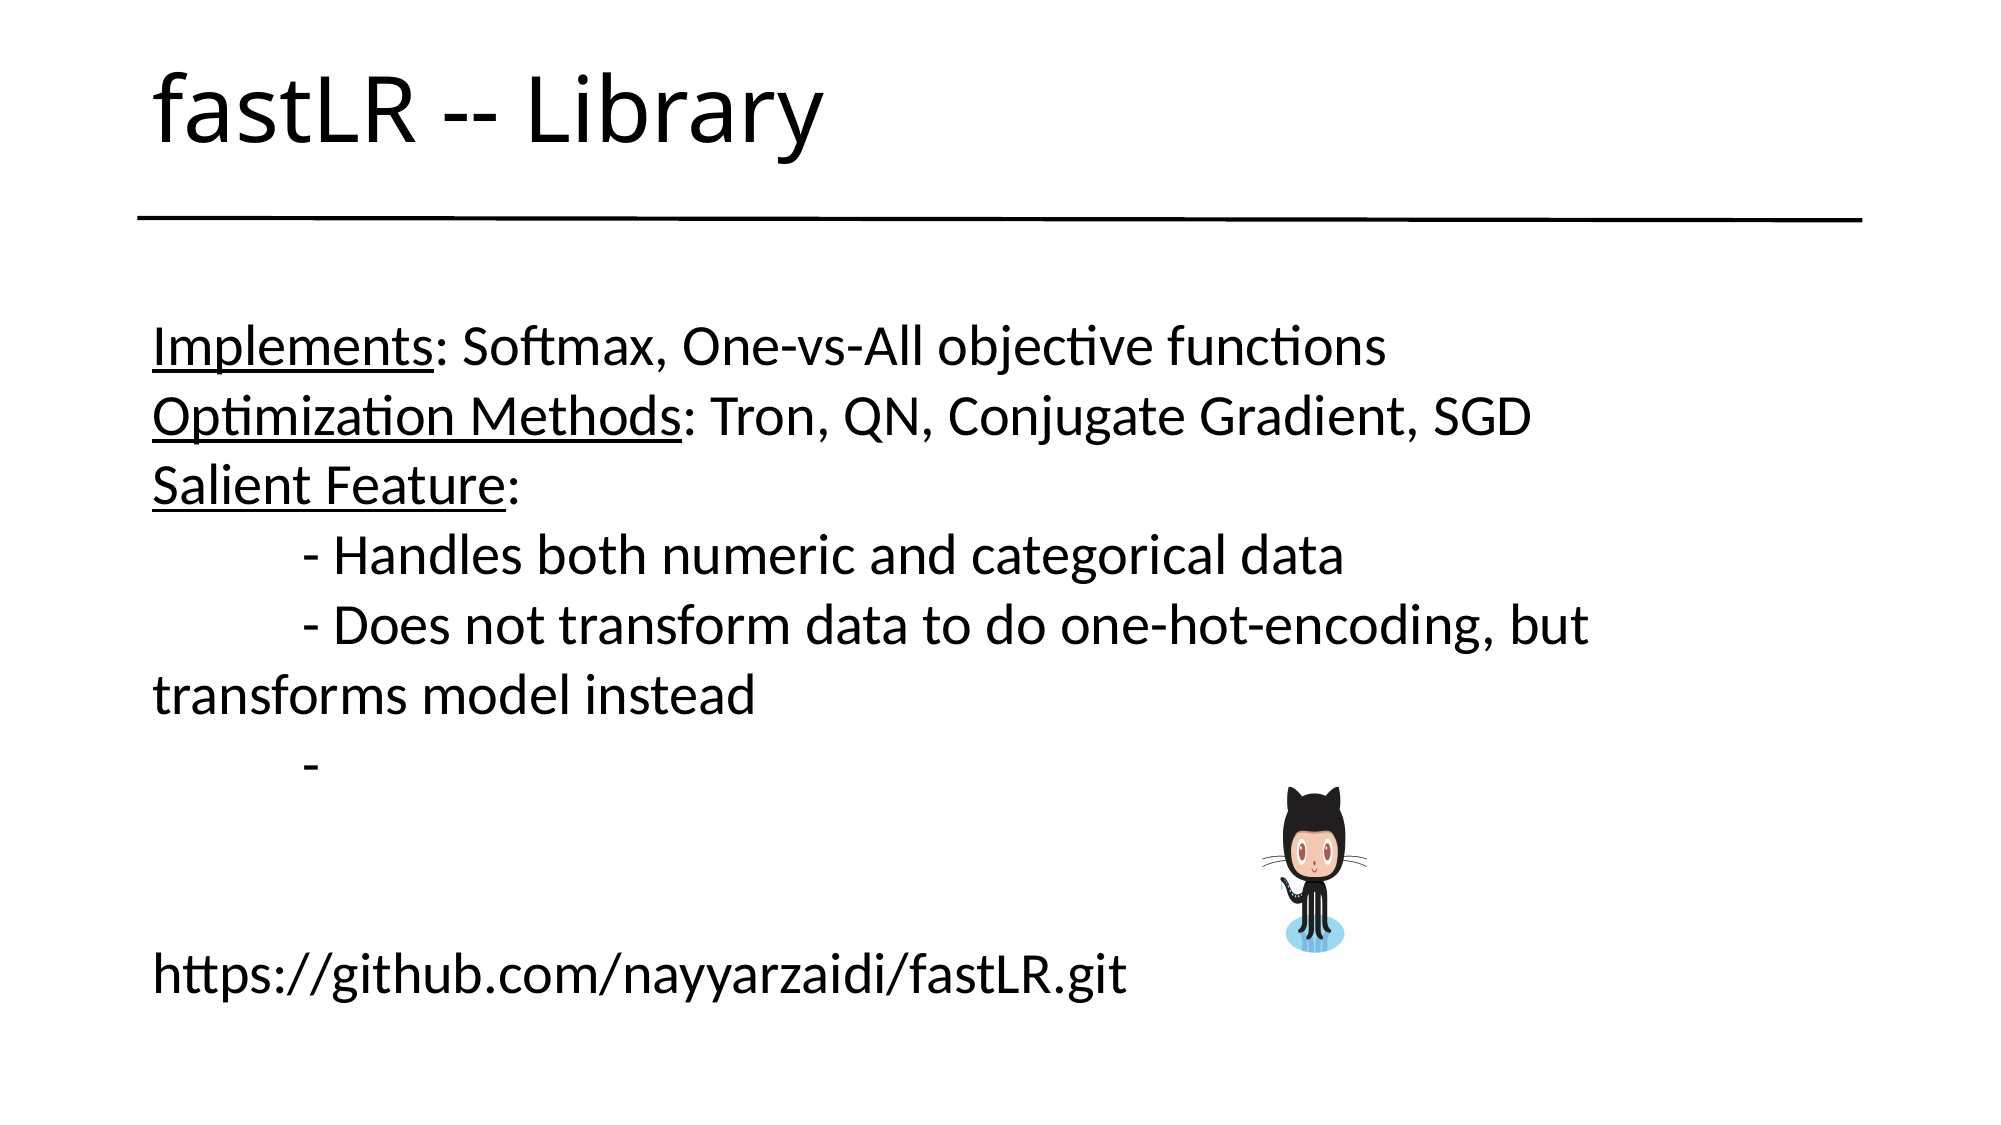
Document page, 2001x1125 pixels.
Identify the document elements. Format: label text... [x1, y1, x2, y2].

picture [1207, 764, 1423, 975]
list Implements: Softmax, One-vs-All objective functions Optimization Methods: Tron, QN, Conjugate Gradient, SGD Salient Feature: - Handles both numeric and categorical data - Does not transform data to do one-hot-encoding, but transforms model instead - https://github.com/nayyarzaidi/fastLR.git [137, 299, 1863, 1014]
title fastLR -- Library [137, 3, 1863, 217]
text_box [137, 217, 1863, 221]
